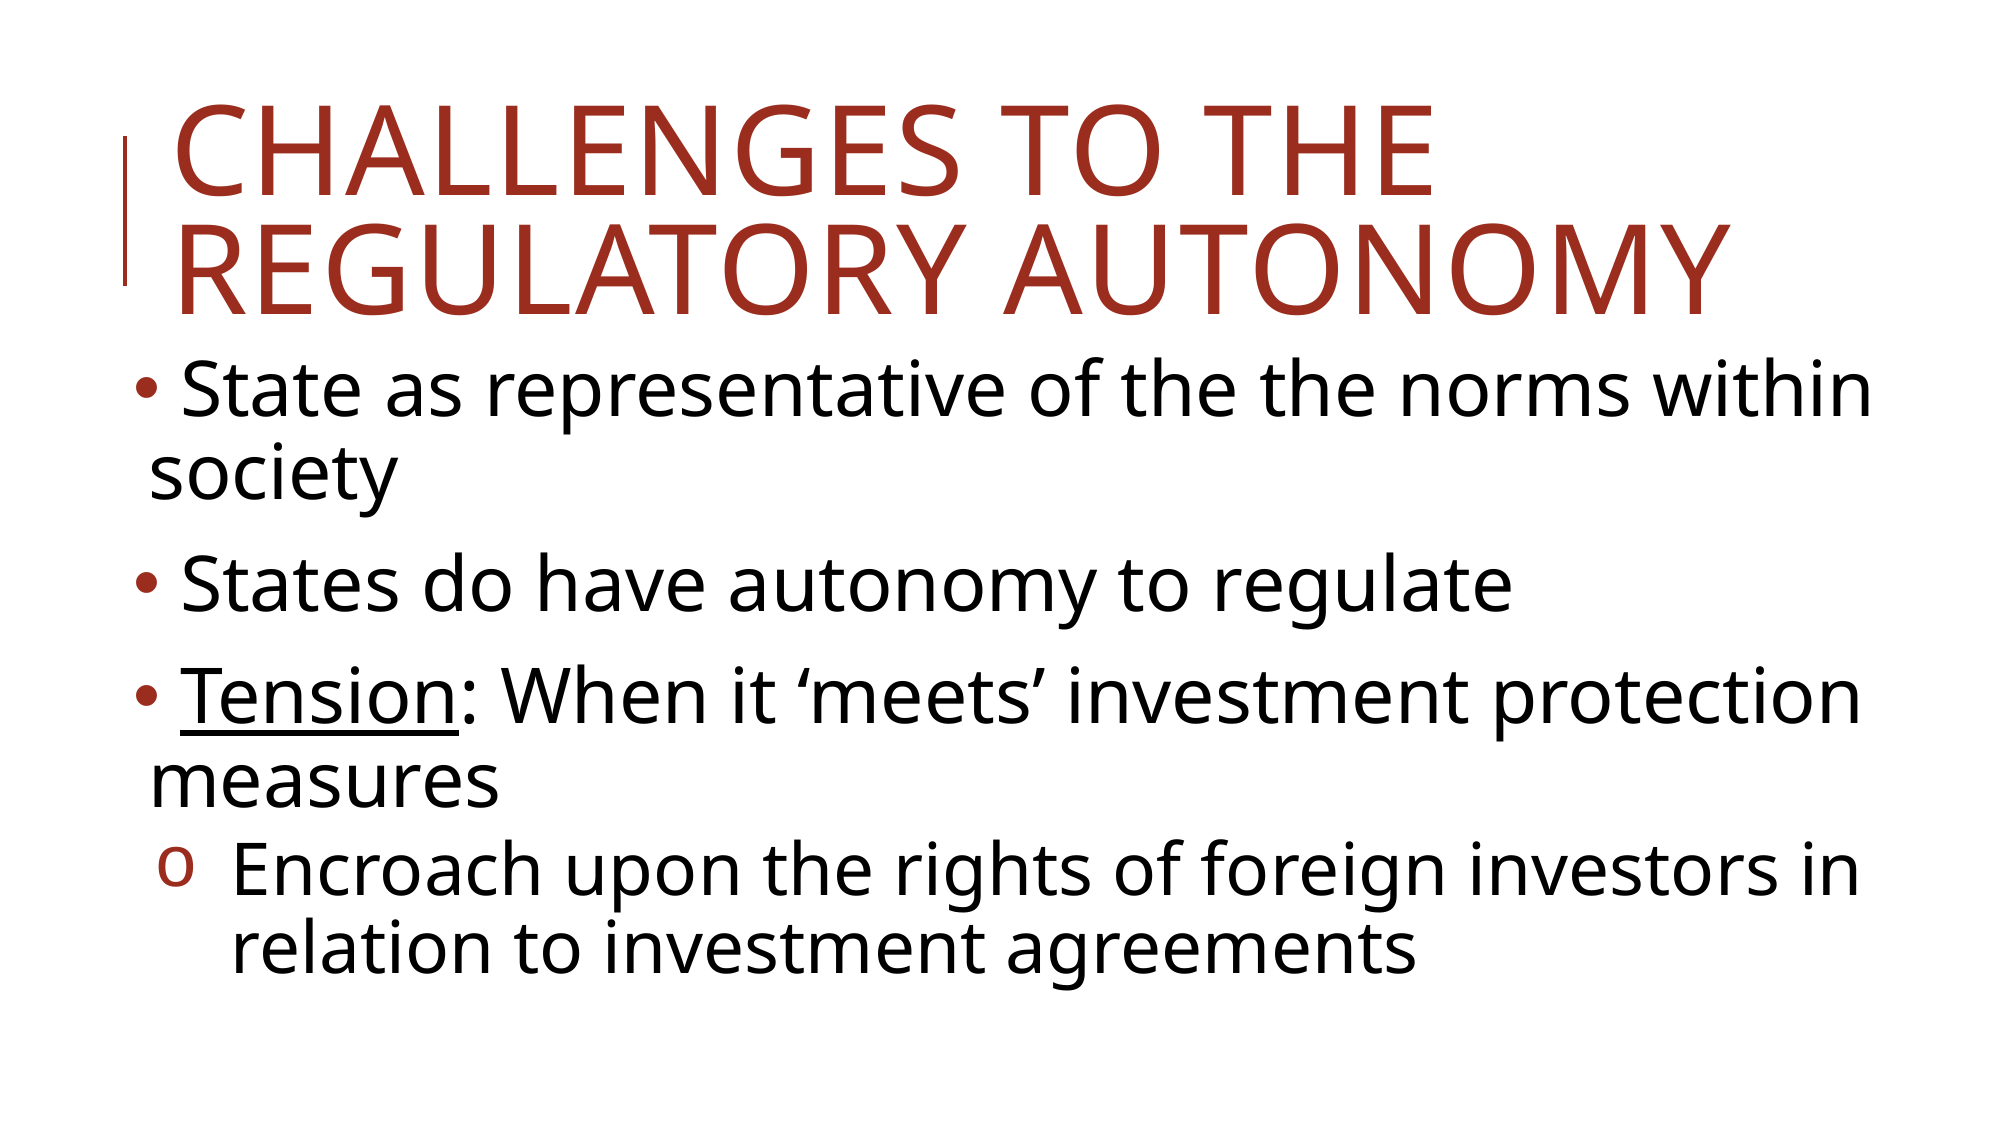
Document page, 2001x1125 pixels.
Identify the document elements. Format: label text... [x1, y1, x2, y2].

title Challenges to the regulatory autonomy [154, 96, 1931, 342]
list State as representative of the the norms within society States do have autonomy to regulate Tension: When it ‘meets’ investment protection measures Encroach upon the rights of foreign investors in relation to investment agreements [125, 341, 1893, 1060]
